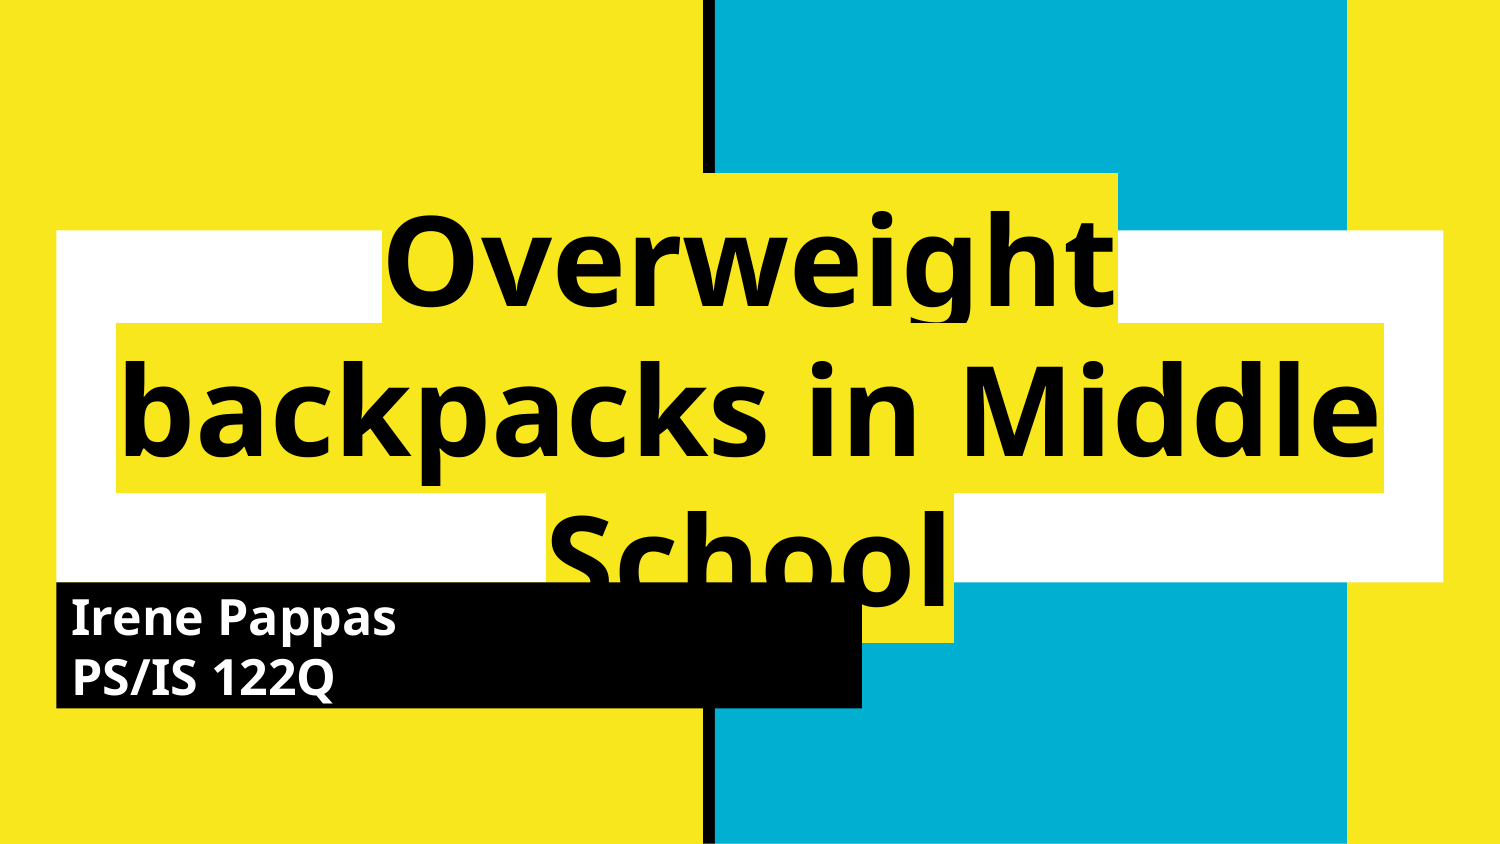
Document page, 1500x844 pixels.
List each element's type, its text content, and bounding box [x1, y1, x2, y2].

subtitle Irene Pappas PS/IS 122Q [56, 582, 862, 709]
title Overweight backpacks in Middle School [56, 230, 1444, 583]
